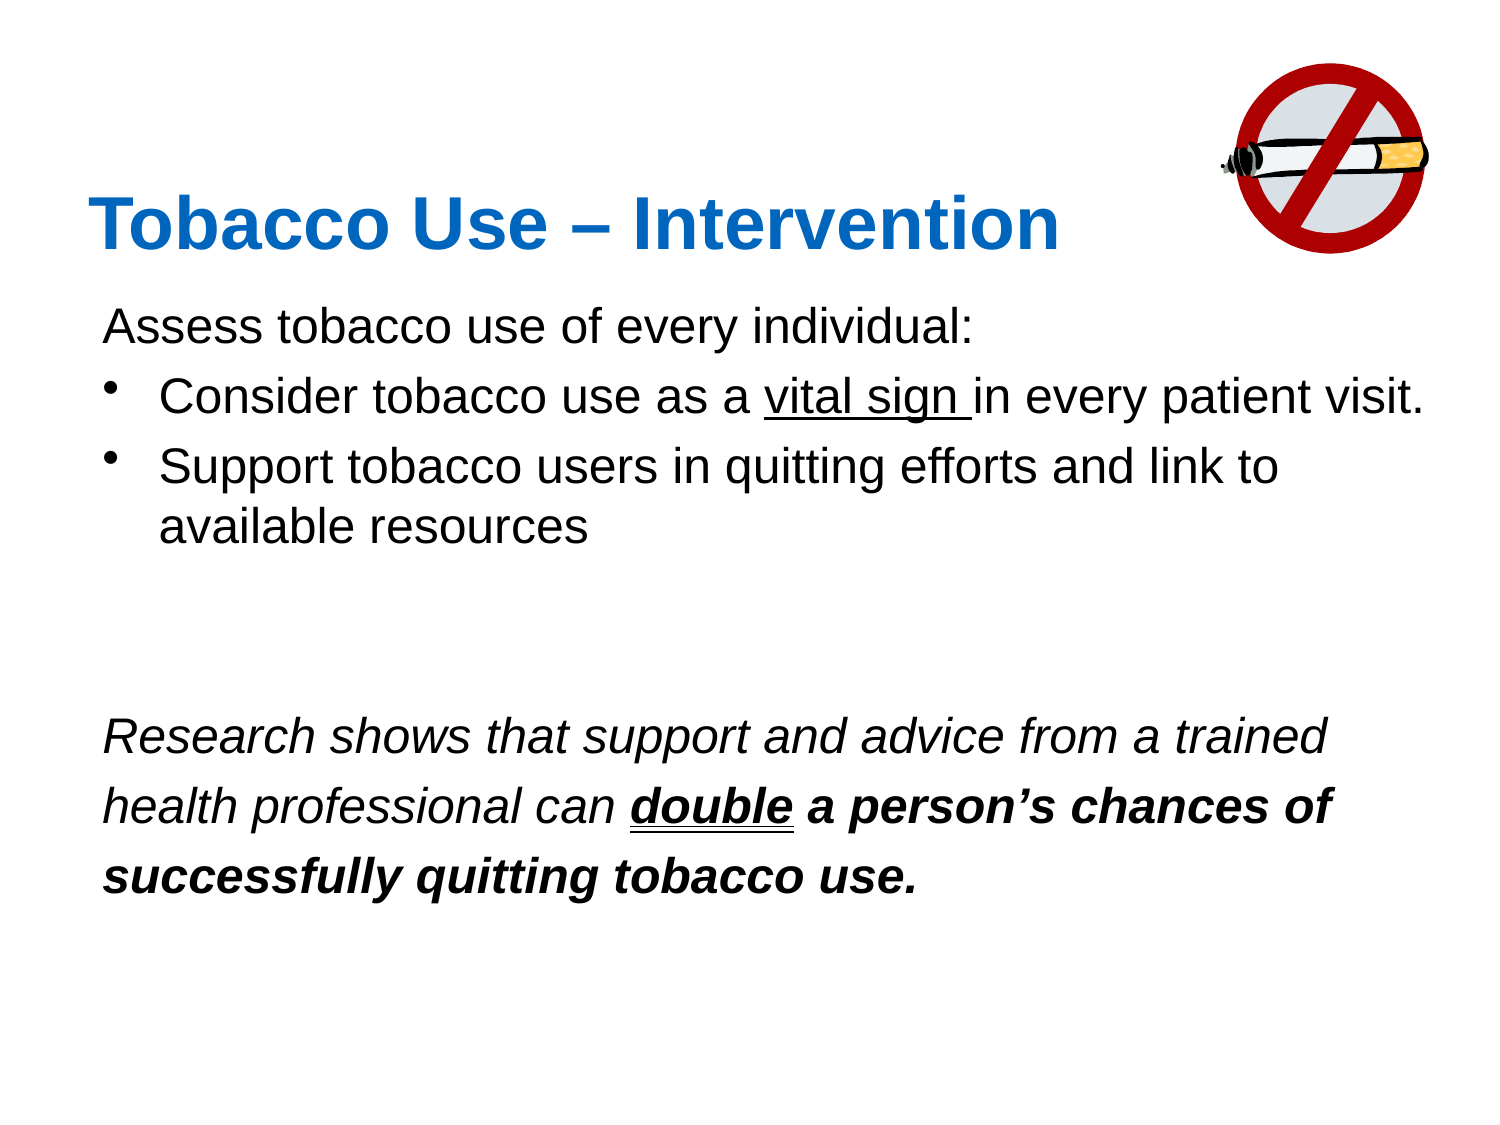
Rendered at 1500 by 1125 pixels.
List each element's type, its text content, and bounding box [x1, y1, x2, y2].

list Assess tobacco use of every individual: Consider tobacco use as a vital sign in every patient visit. Support tobacco users in quitting efforts and link to available resources Research shows that support and advice from a trained health professional can double a person’s chances of successfully quitting tobacco use. [86, 286, 1500, 934]
title Tobacco Use – Intervention [52, 125, 1470, 314]
picture [1220, 59, 1433, 258]
